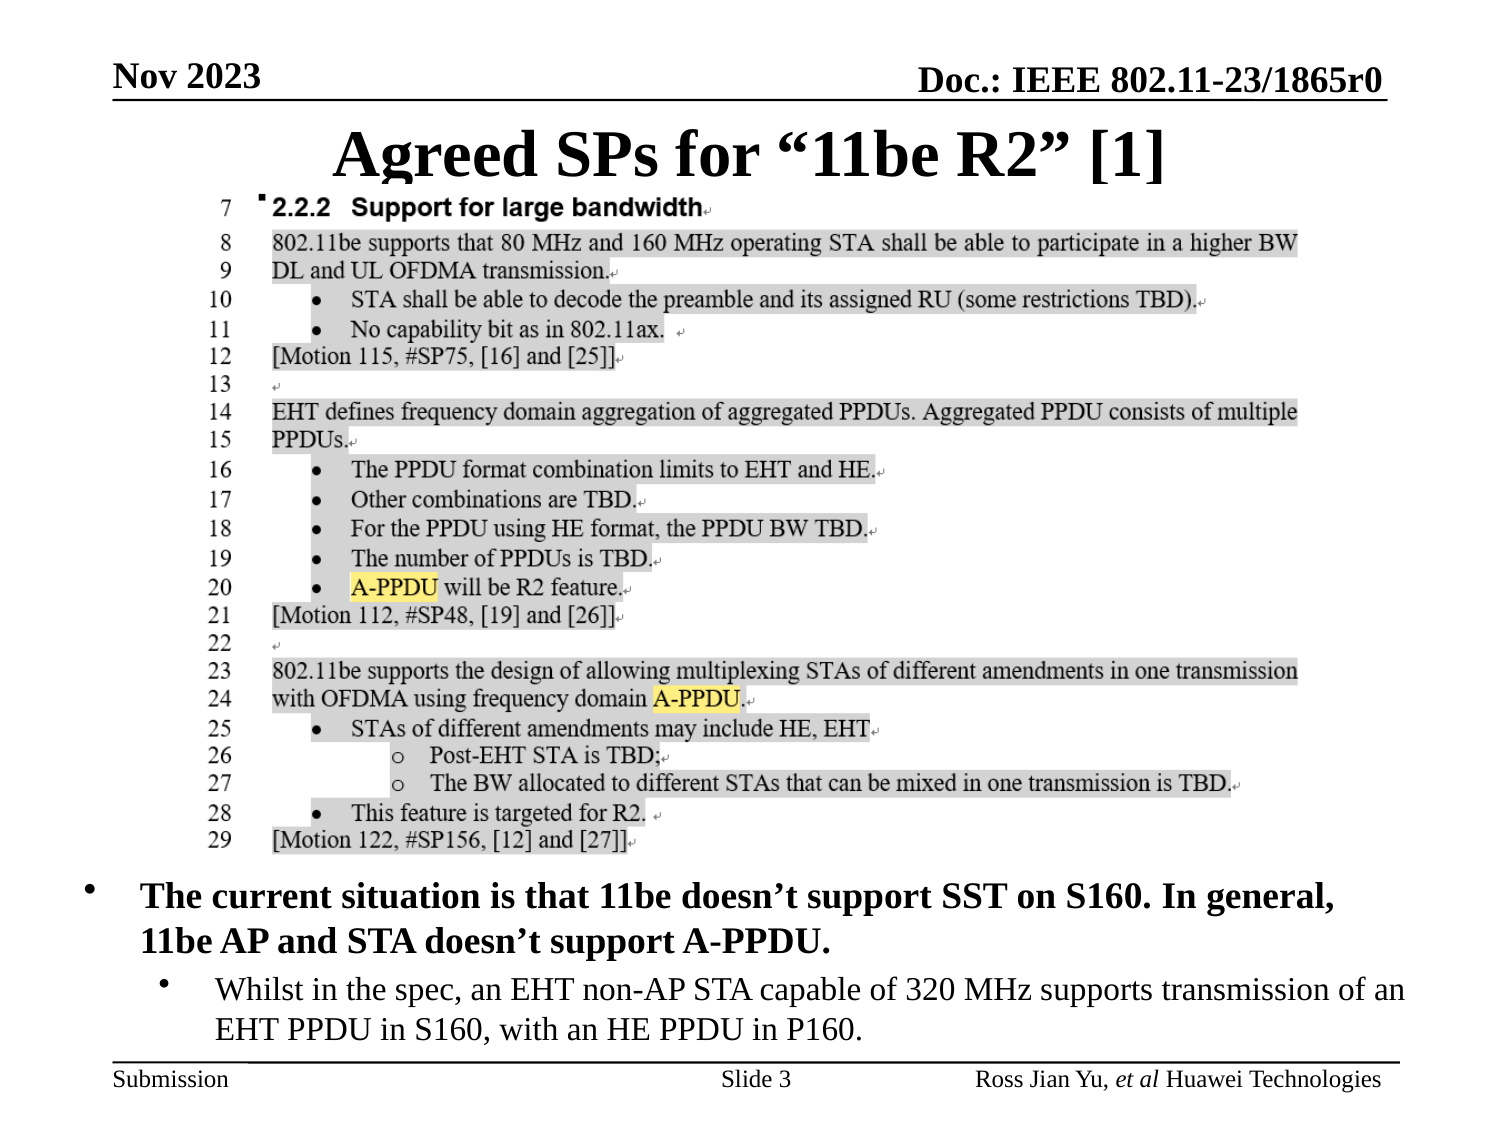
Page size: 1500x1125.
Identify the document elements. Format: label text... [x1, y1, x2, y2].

text_box The current situation is that 11be doesn’t support SST on S160. In general, 11be AP and STA doesn’t support A-PPDU. Whilst in the spec, an EHT non-AP STA capable of 320 MHz supports transmission of an EHT PPDU in S160, with an HE PPDU in P160. [68, 863, 1432, 1055]
slide_number Slide 3 [712, 1061, 800, 1093]
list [201, 184, 1312, 860]
title Agreed SPs for “11be R2” [1] [112, 112, 1388, 187]
